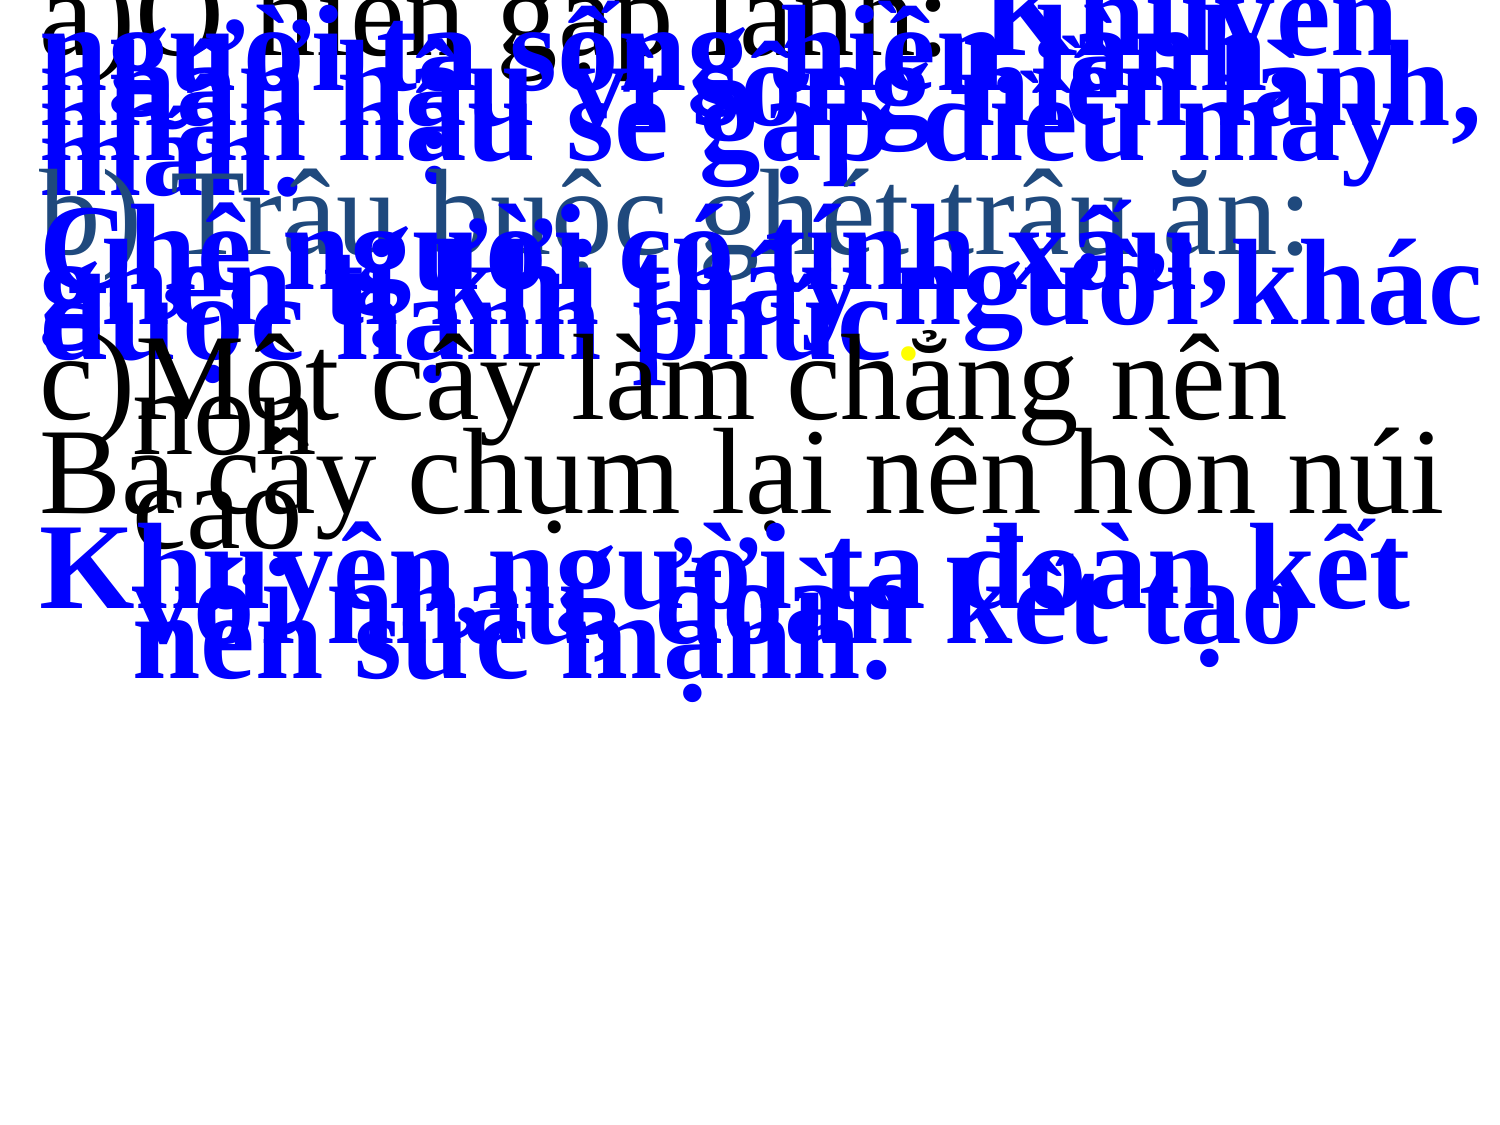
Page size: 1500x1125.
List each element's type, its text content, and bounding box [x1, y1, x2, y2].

list a)Ở hiền gặp lành: Khuyên người ta sống hiền lành, nhân hậu vì sống hiền lành, nhân hậu sẽ gặp điều may mắn. b) Trâu buộc ghét trâu ăn: Chê người có tính xấu, ghen tị khi thấy người khác được hạnh phúc. c)Một cây làm chẳng nên non Ba cây chụm lại nên hòn núi cao Khuyên người ta đoàn kết với nhau, đoàn kết tạo nên sức mạnh. [24, 37, 1500, 713]
